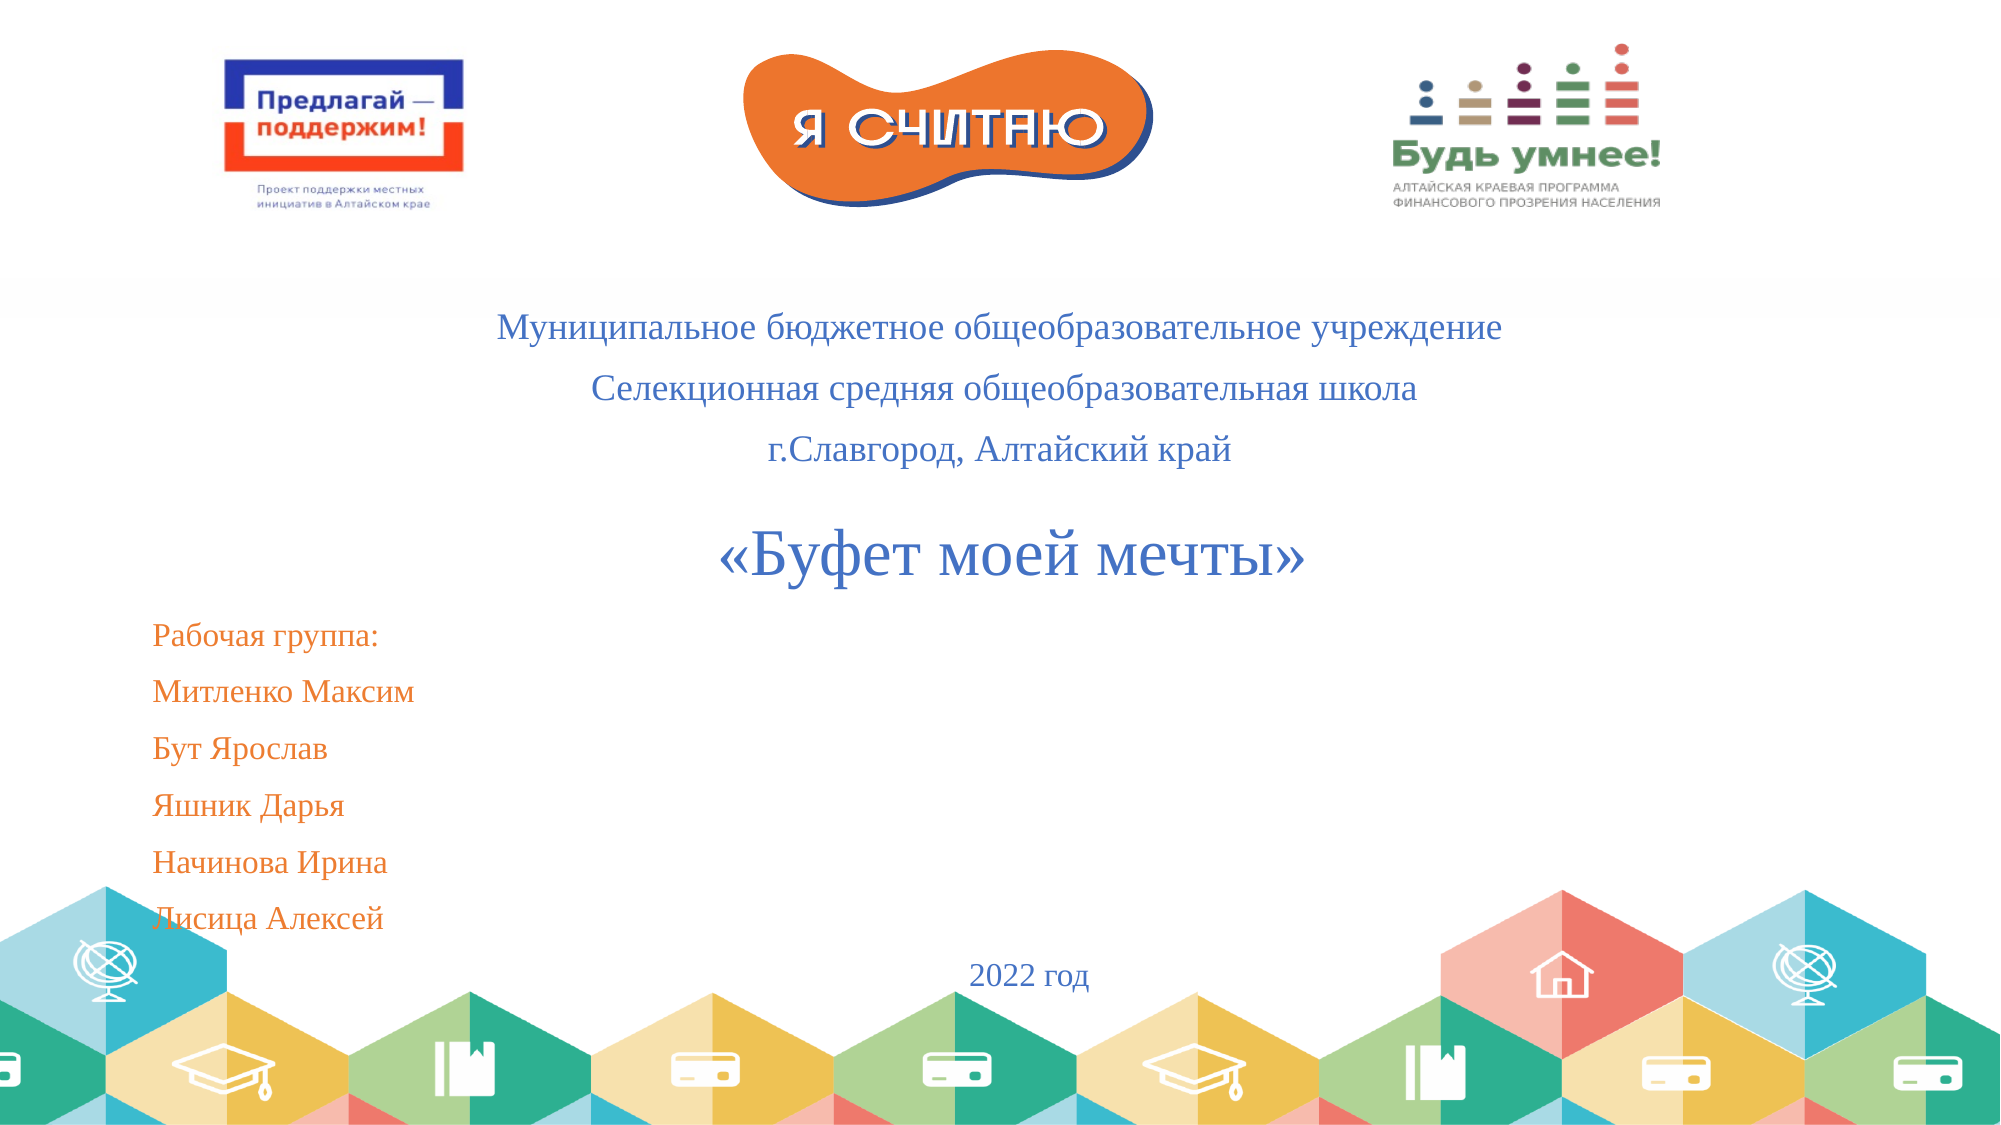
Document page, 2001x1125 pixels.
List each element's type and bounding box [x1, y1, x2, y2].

picture [212, 46, 476, 224]
picture [732, 29, 1660, 239]
picture [0, 278, 2000, 1125]
